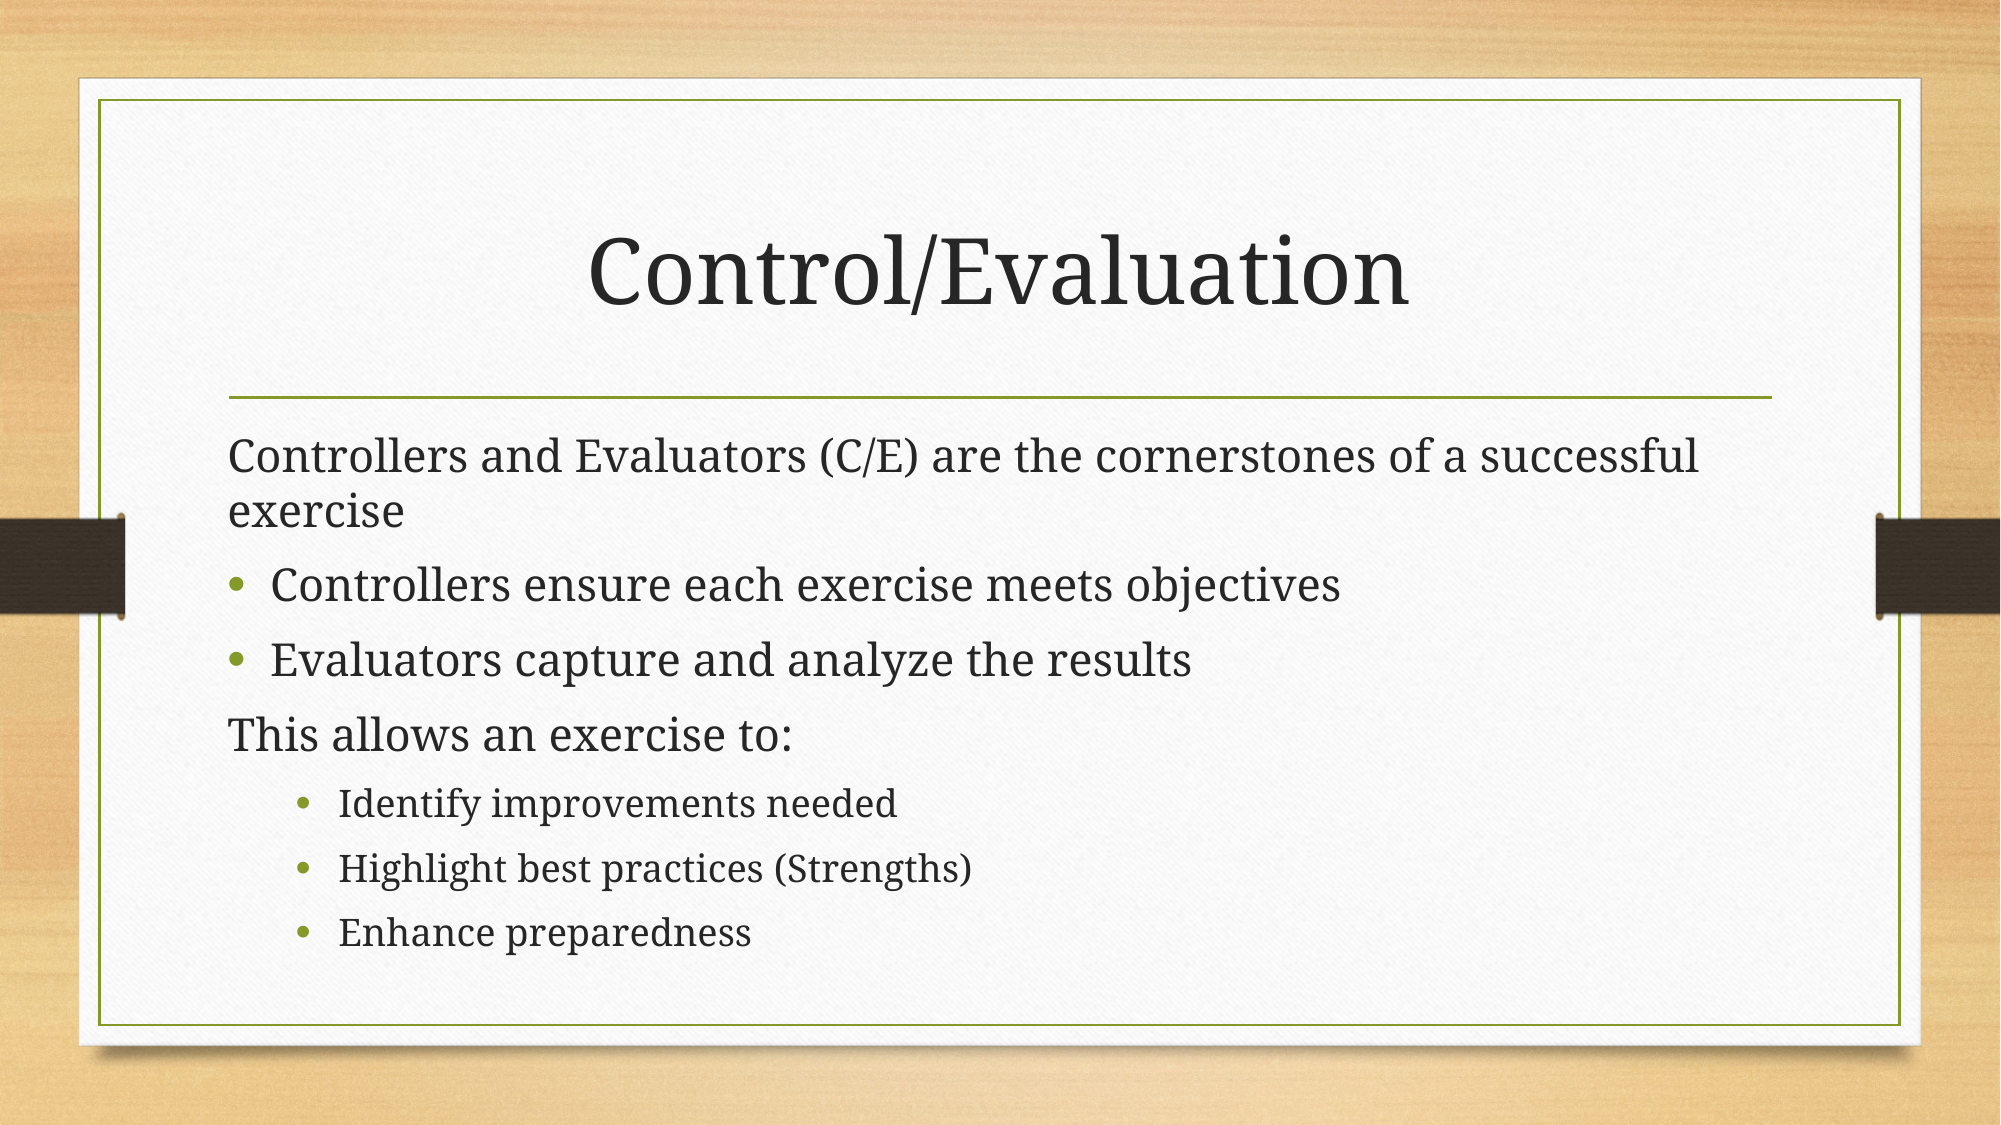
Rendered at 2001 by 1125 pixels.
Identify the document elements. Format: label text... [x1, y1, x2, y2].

picture [0, 0, 2001, 1125]
title Control/Evaluation [212, 161, 1788, 375]
list Controllers and Evaluators (C/E) are the cornerstones of a successful exercise Controllers ensure each exercise meets objectives Evaluators capture and analyze the results This allows an exercise to: Identify improvements needed Highlight best practices (Strengths) Enhance preparedness [212, 419, 1788, 964]
